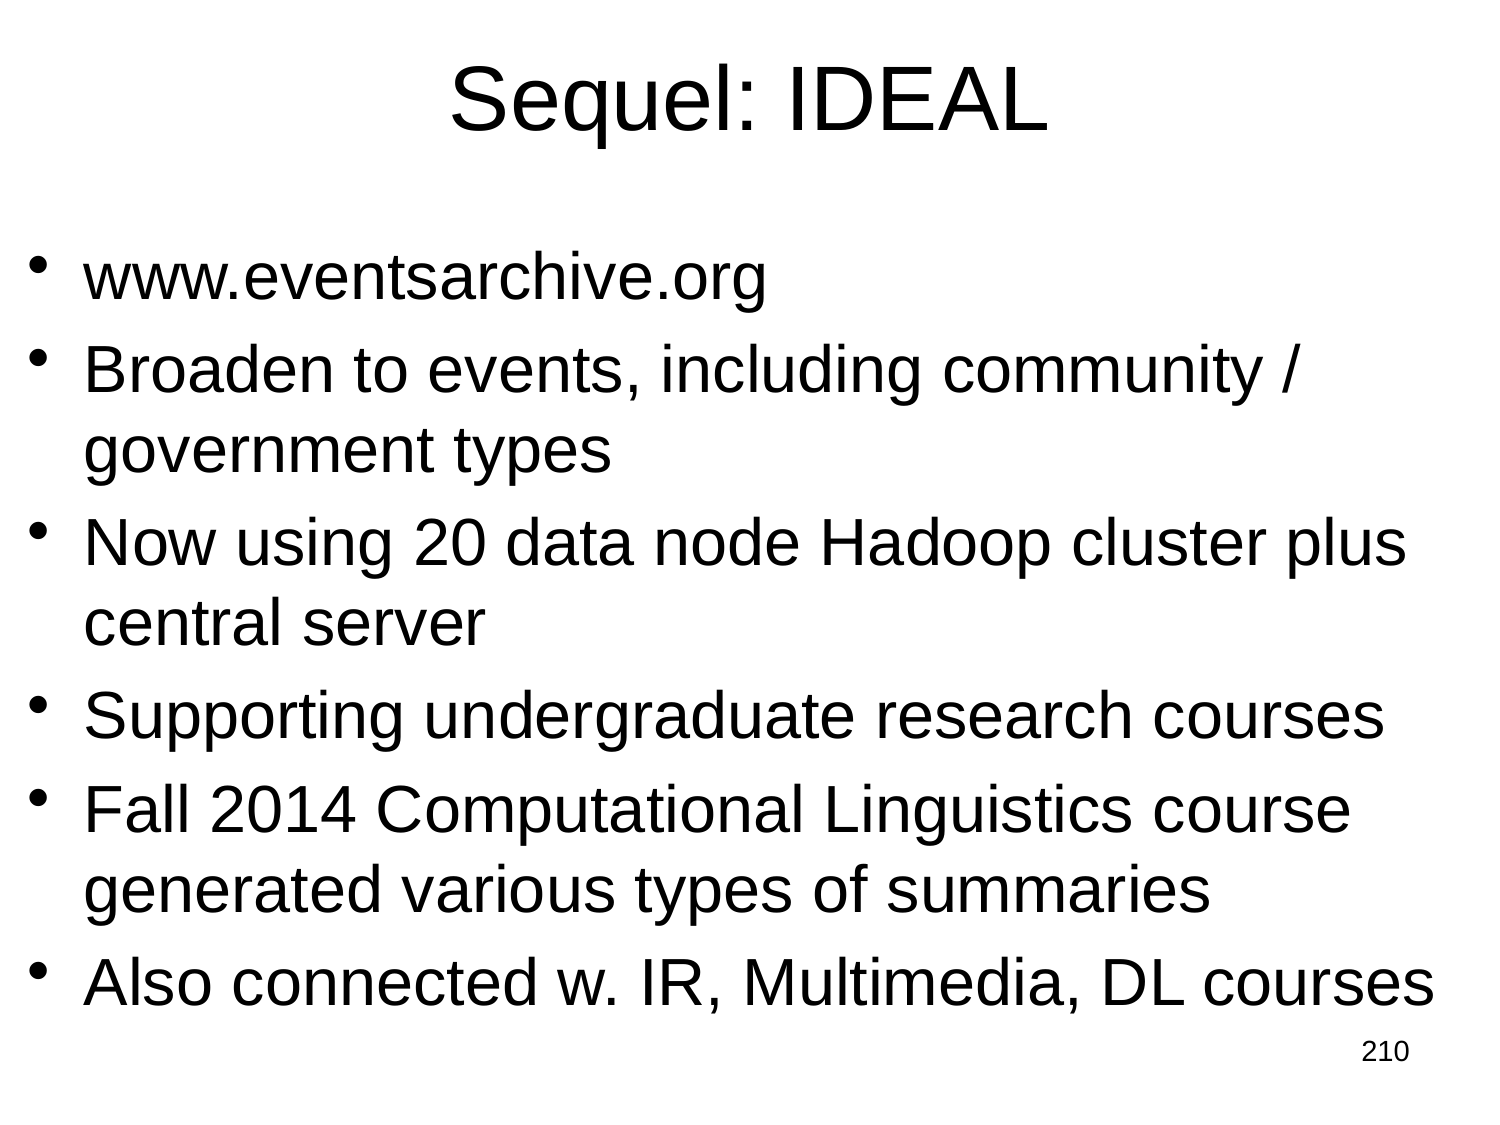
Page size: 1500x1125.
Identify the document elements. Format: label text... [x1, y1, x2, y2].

list www.eventsarchive.org Broaden to events, including community / government types Now using 20 data node Hadoop cluster plus central server Supporting undergraduate research courses Fall 2014 Computational Linguistics course generated various types of summaries Also connected w. IR, Multimedia, DL courses [12, 224, 1476, 968]
title Sequel: IDEAL [74, 0, 1426, 188]
slide_number 210 [1074, 1024, 1426, 1103]
